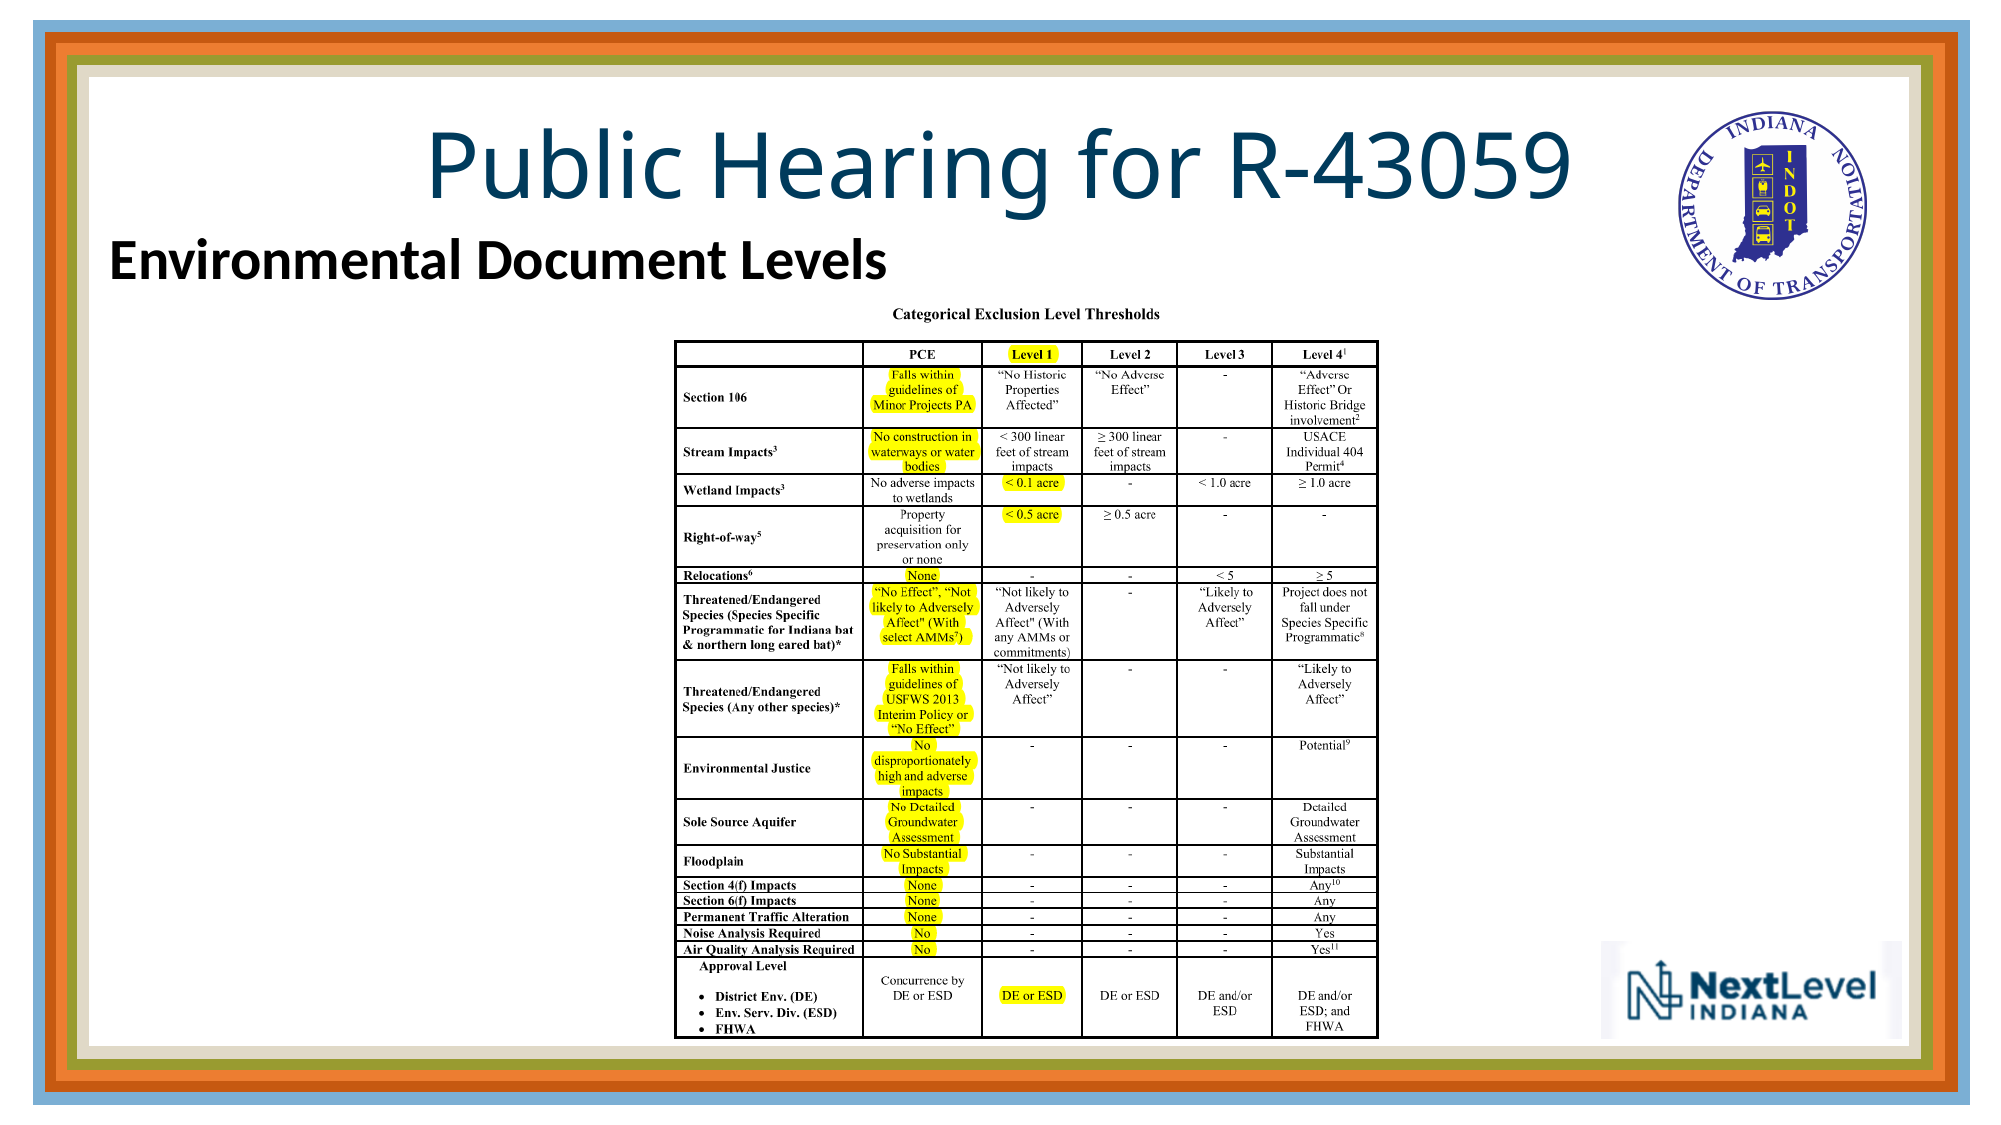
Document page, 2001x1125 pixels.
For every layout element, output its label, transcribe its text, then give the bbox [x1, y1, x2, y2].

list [653, 288, 1394, 1039]
text_box [82, 70, 1916, 1053]
text_box Environmental Document Levels [94, 214, 958, 299]
picture [1601, 941, 1902, 1039]
picture [1678, 111, 1867, 300]
text_box [38, 25, 1965, 1099]
